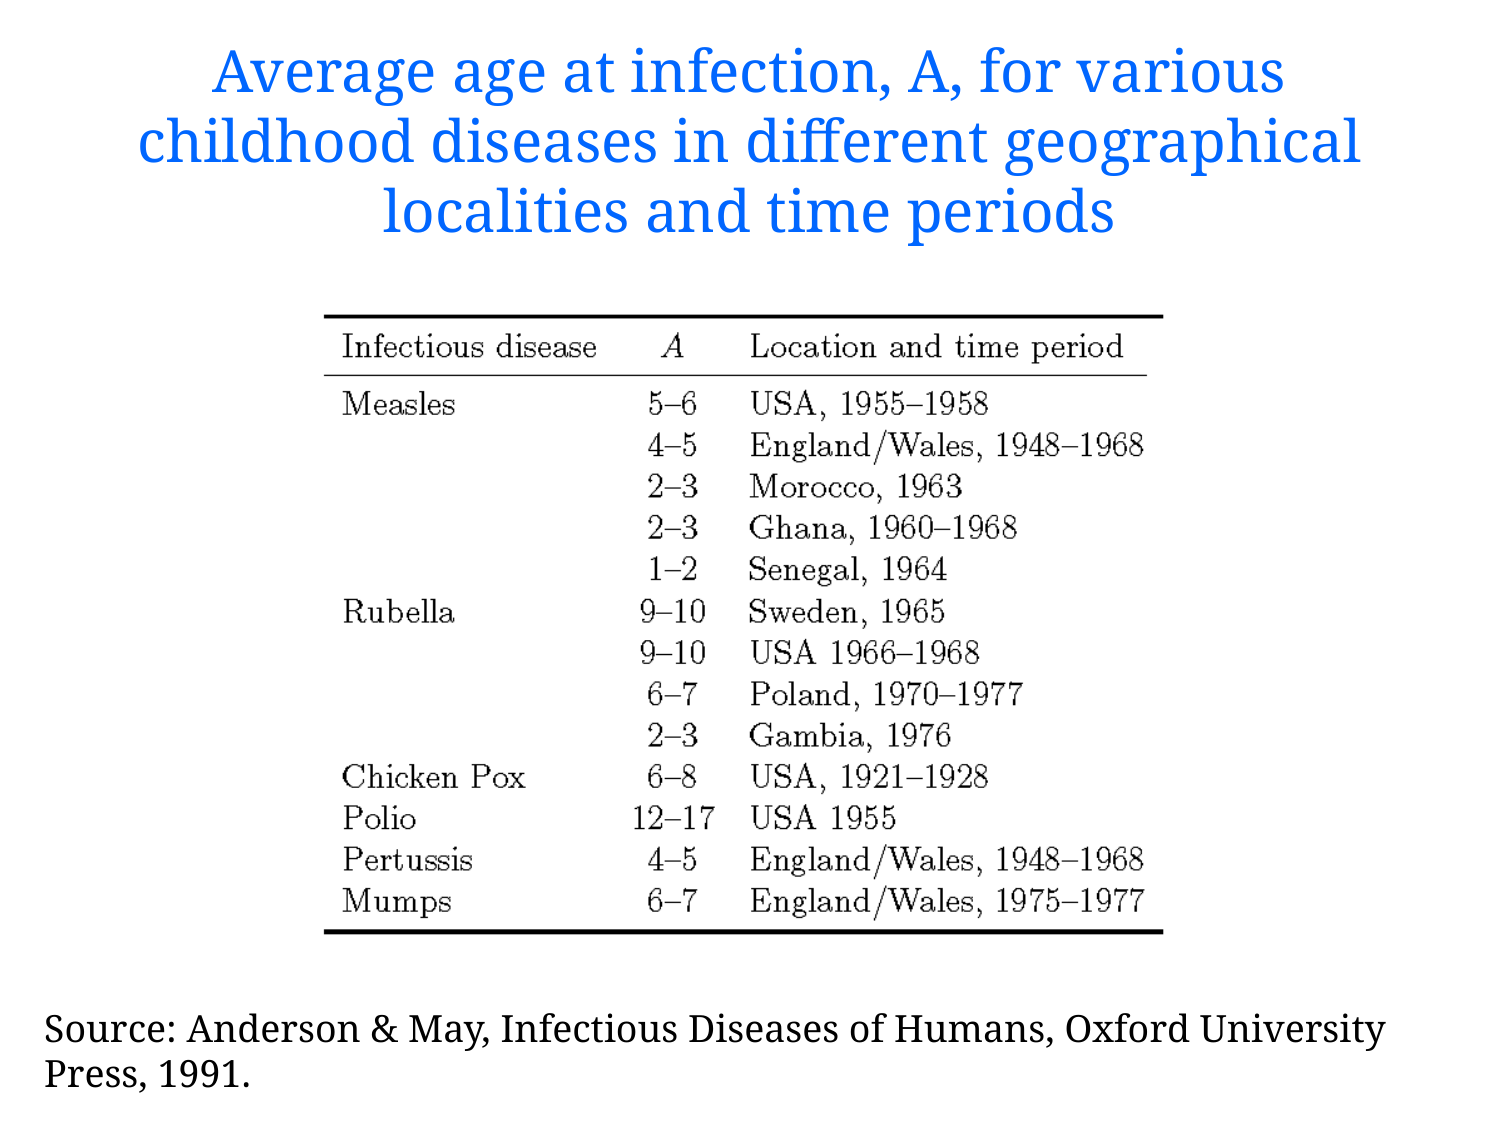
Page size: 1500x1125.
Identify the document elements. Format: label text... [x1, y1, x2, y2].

title Average age at infection, A, for various childhood diseases in different geographical localities and time periods [75, 45, 1425, 233]
text_box Source: Anderson & May, Infectious Diseases of Humans, Oxford University Press, 1991. [29, 997, 1424, 1103]
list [279, 280, 1221, 987]
